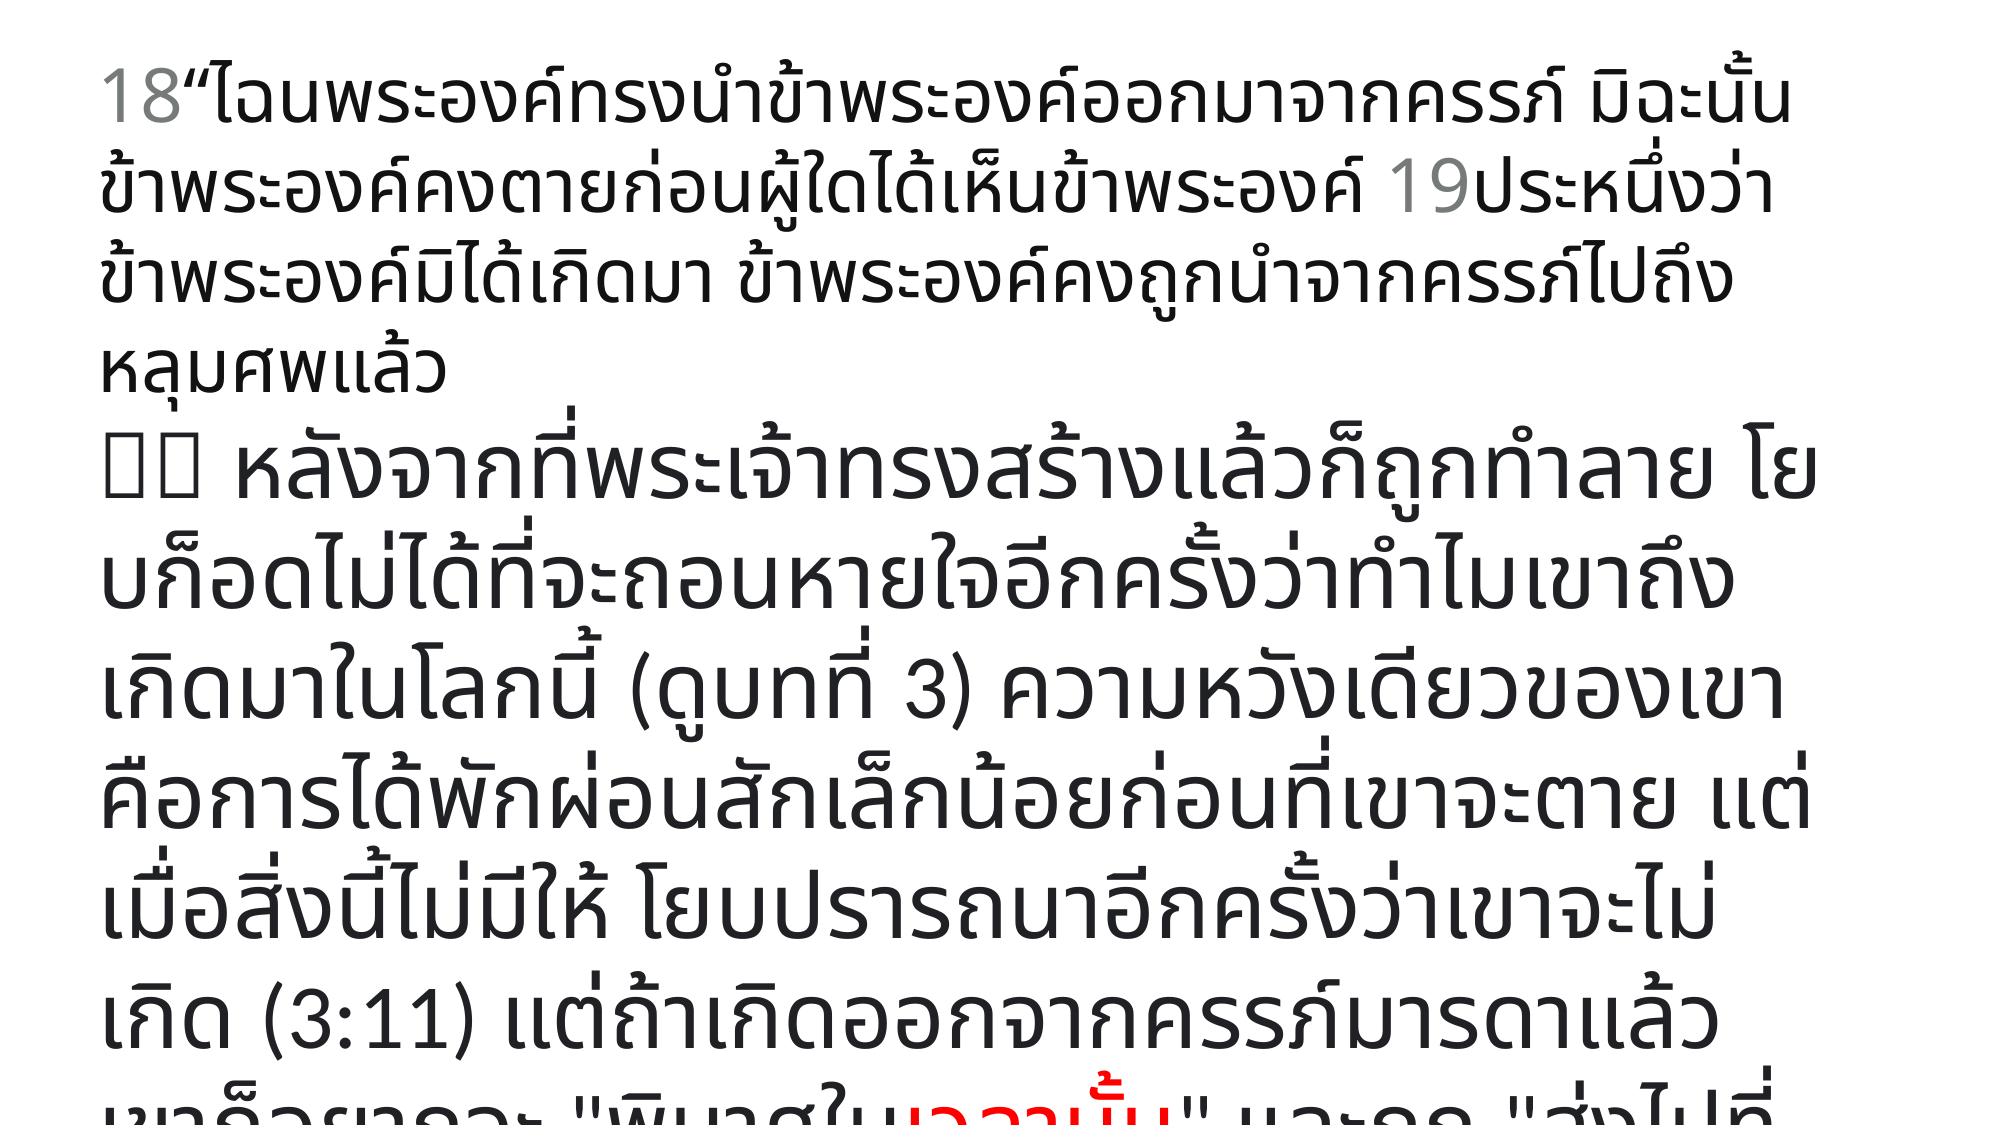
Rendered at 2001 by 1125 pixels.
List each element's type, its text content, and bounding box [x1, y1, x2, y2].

text_box 18“ไฉนพระองค์ทรงนำข้าพระองค์ออกมาจากครรภ์ มิฉะนั้นข้าพระองค์คงตายก่อนผู้ใดได้เห็นข้าพระองค์ 19ประหนึ่งว่าข้าพระองค์มิได้เกิดมา ข้าพระองค์คงถูกนำจากครรภ์ไปถึงหลุมศพแล้ว  หลังจากที่พระเจ้าทรงสร้างแล้วก็ถูกทำลาย โยบก็อดไม่ได้ที่จะถอนหายใจอีกครั้งว่าทำไมเขาถึงเกิดมาในโลกนี้ (ดูบทที่ 3) ความหวังเดียวของเขาคือการได้พักผ่อนสักเล็กน้อยก่อนที่เขาจะตาย แต่เมื่อสิ่งนี้ไม่มีให้ โยบปรารถนาอีกครั้งว่าเขาจะไม่เกิด (3:11) แต่ถ้าเกิดออกจากครรภ์มารดาแล้ว เขาก็อยากจะ "พินาศในเวลานั้น" และถูก "ส่งไปที่หลุมศพ" เพราะ  [82, 39, 1847, 1125]
